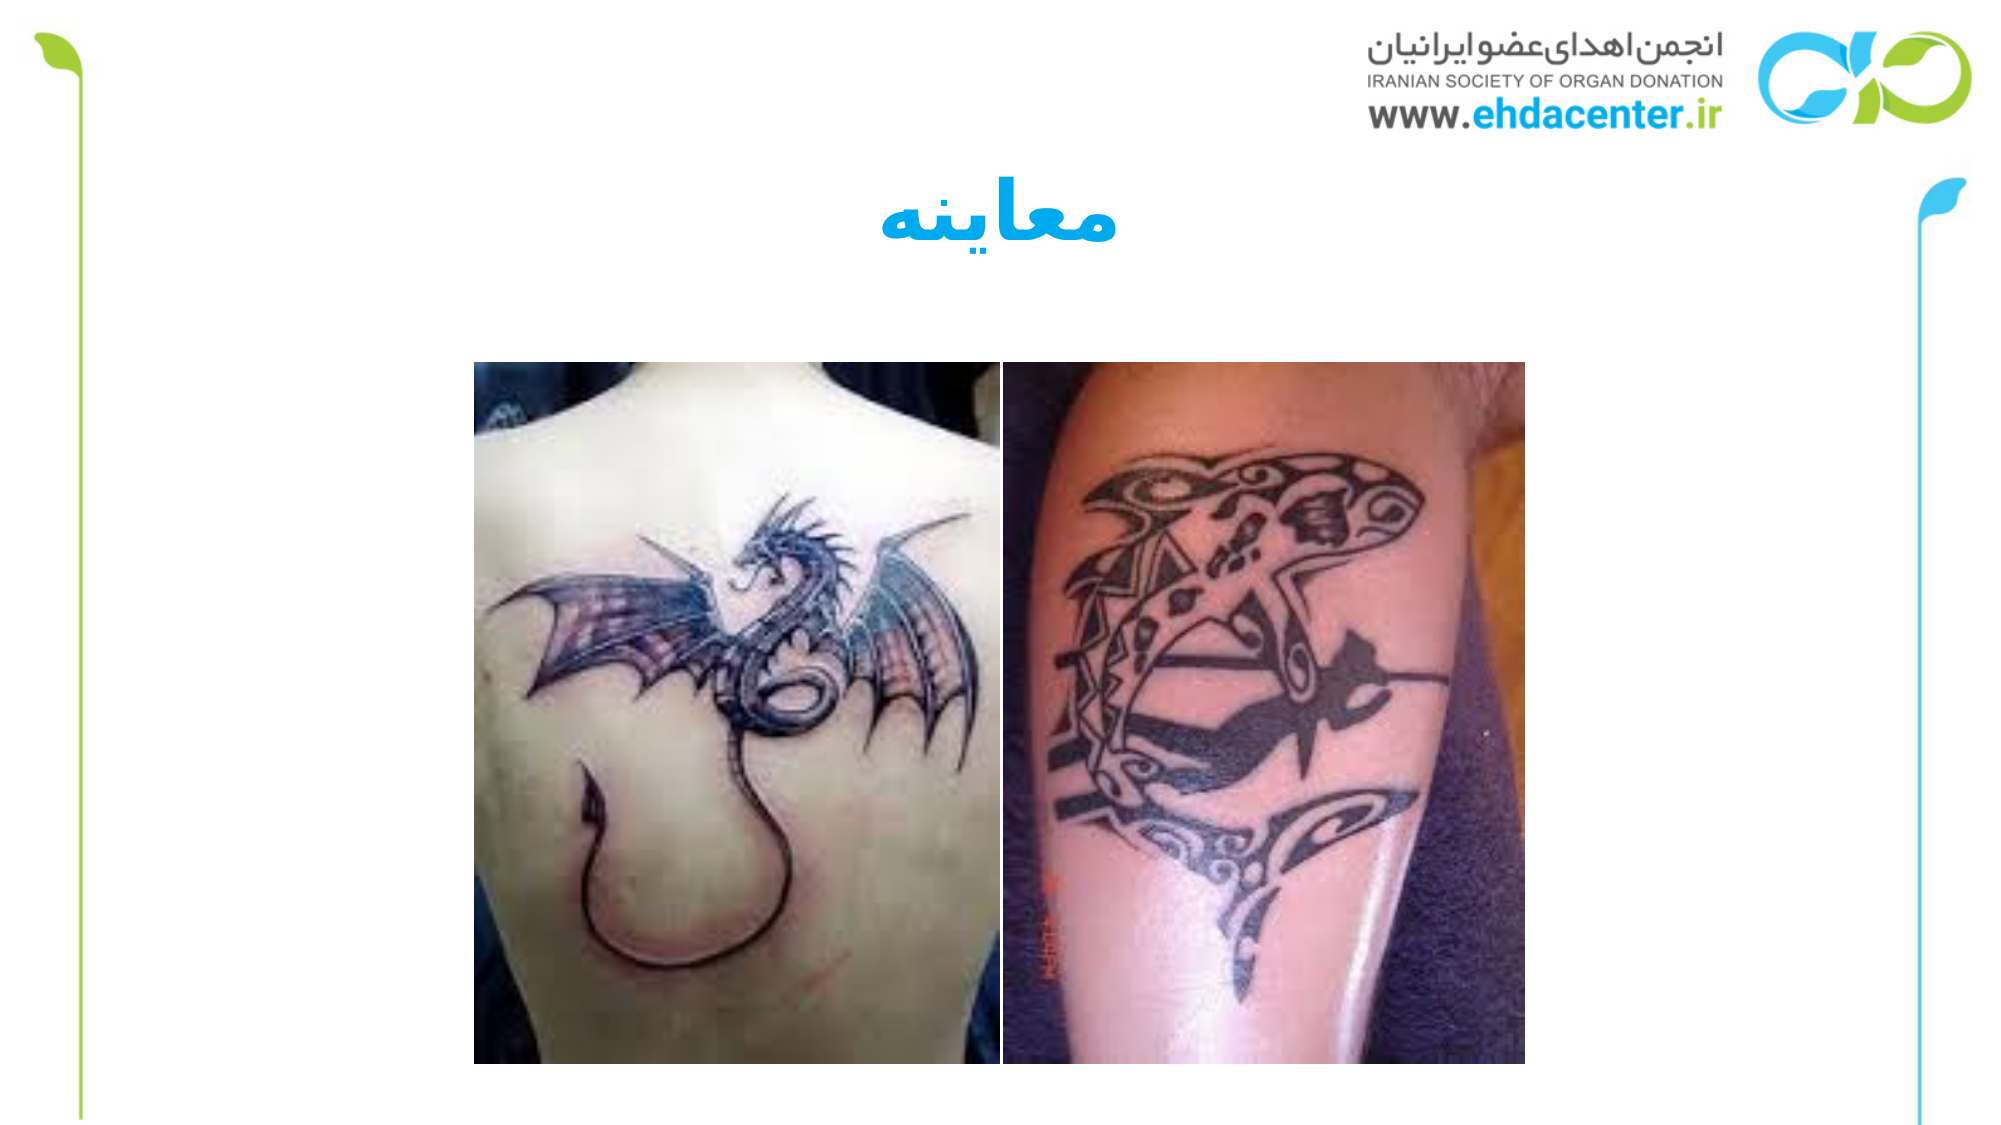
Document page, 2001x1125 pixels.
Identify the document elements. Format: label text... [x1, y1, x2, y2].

picture [0, 0, 2001, 1125]
text_box معاینه [575, 149, 1425, 265]
